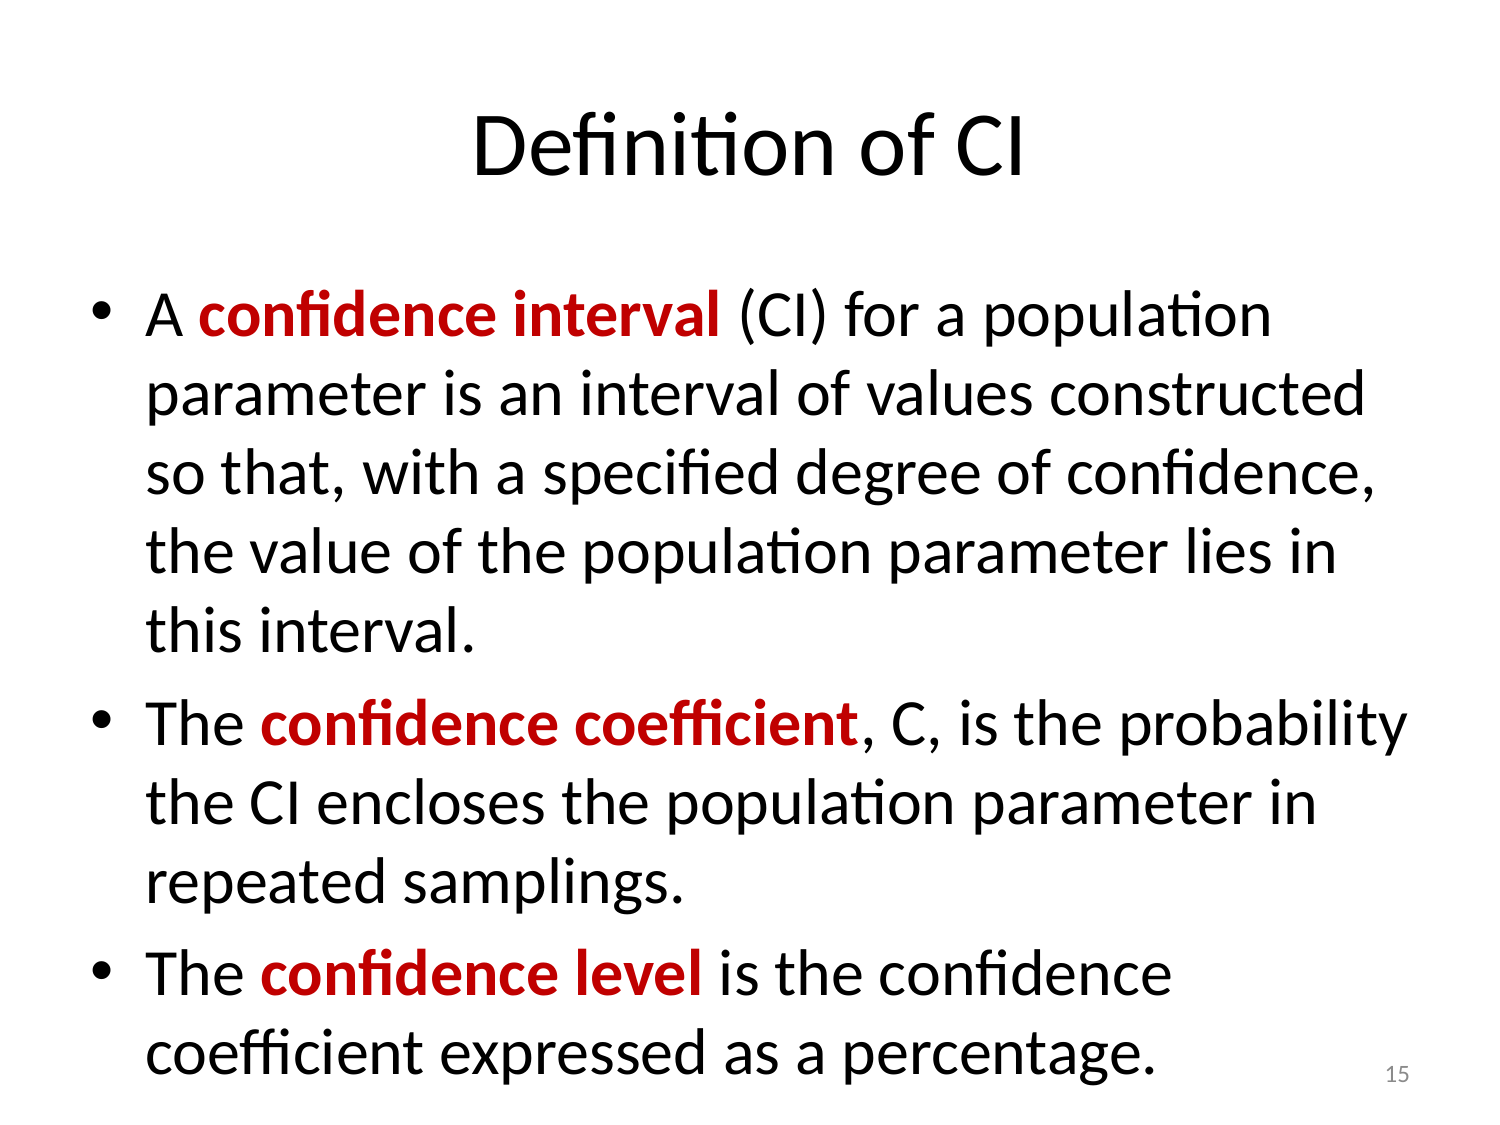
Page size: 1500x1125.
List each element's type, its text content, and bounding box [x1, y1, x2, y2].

list A confidence interval (CI) for a population parameter is an interval of values constructed so that, with a specified degree of confidence, the value of the population parameter lies in this interval. The confidence coefficient, C, is the probability the CI encloses the population parameter in repeated samplings. The confidence level is the confidence coefficient expressed as a percentage. [75, 262, 1425, 1103]
title Definition of CI [75, 45, 1425, 233]
slide_number 15 [1074, 1042, 1425, 1103]
